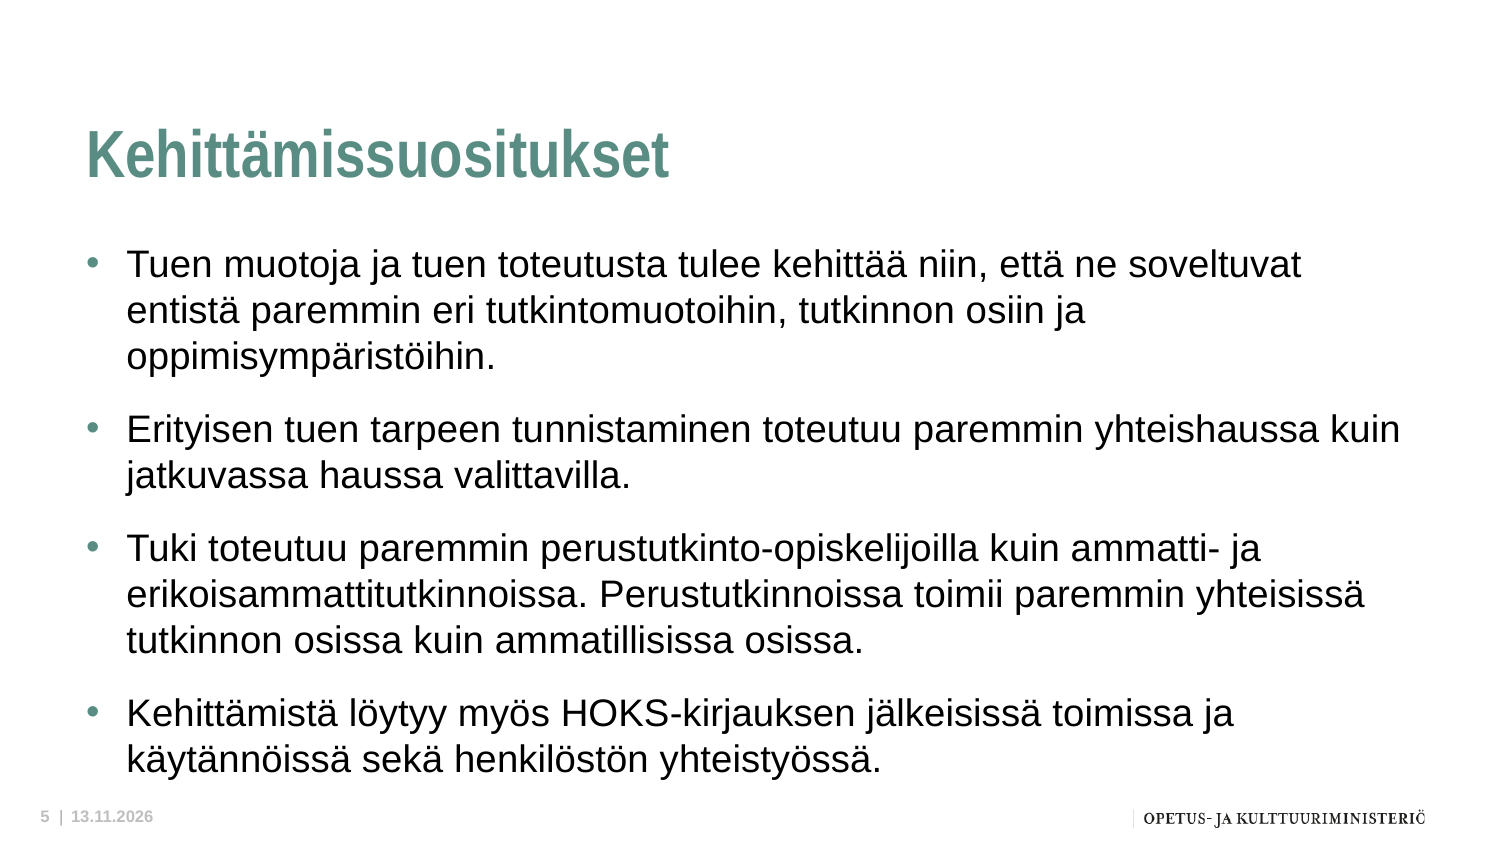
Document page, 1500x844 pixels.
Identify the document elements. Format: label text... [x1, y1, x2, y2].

slide_number 5 | [0, 799, 67, 833]
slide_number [70, 799, 184, 833]
title Kehittämissuositukset [70, 38, 1421, 199]
list Tuen muotoja ja tuen toteutusta tulee kehittää niin, että ne soveltuvat entistä paremmin eri tutkintomuotoihin, tutkinnon osiin ja oppimisympäristöihin. Erityisen tuen tarpeen tunnistaminen toteutuu paremmin yhteishaussa kuin jatkuvassa haussa valittavilla. Tuki toteutuu paremmin perustutkinto-opiskelijoilla kuin ammatti- ja erikoisammattitutkinnoissa. Perustutkinnoissa toimii paremmin yhteisissä tutkinnon osissa kuin ammatillisissa osissa. Kehittämistä löytyy myös HOKS-kirjauksen jälkeisissä toimissa ja käytännöissä sekä henkilöstön yhteistyössä. [70, 231, 1421, 788]
